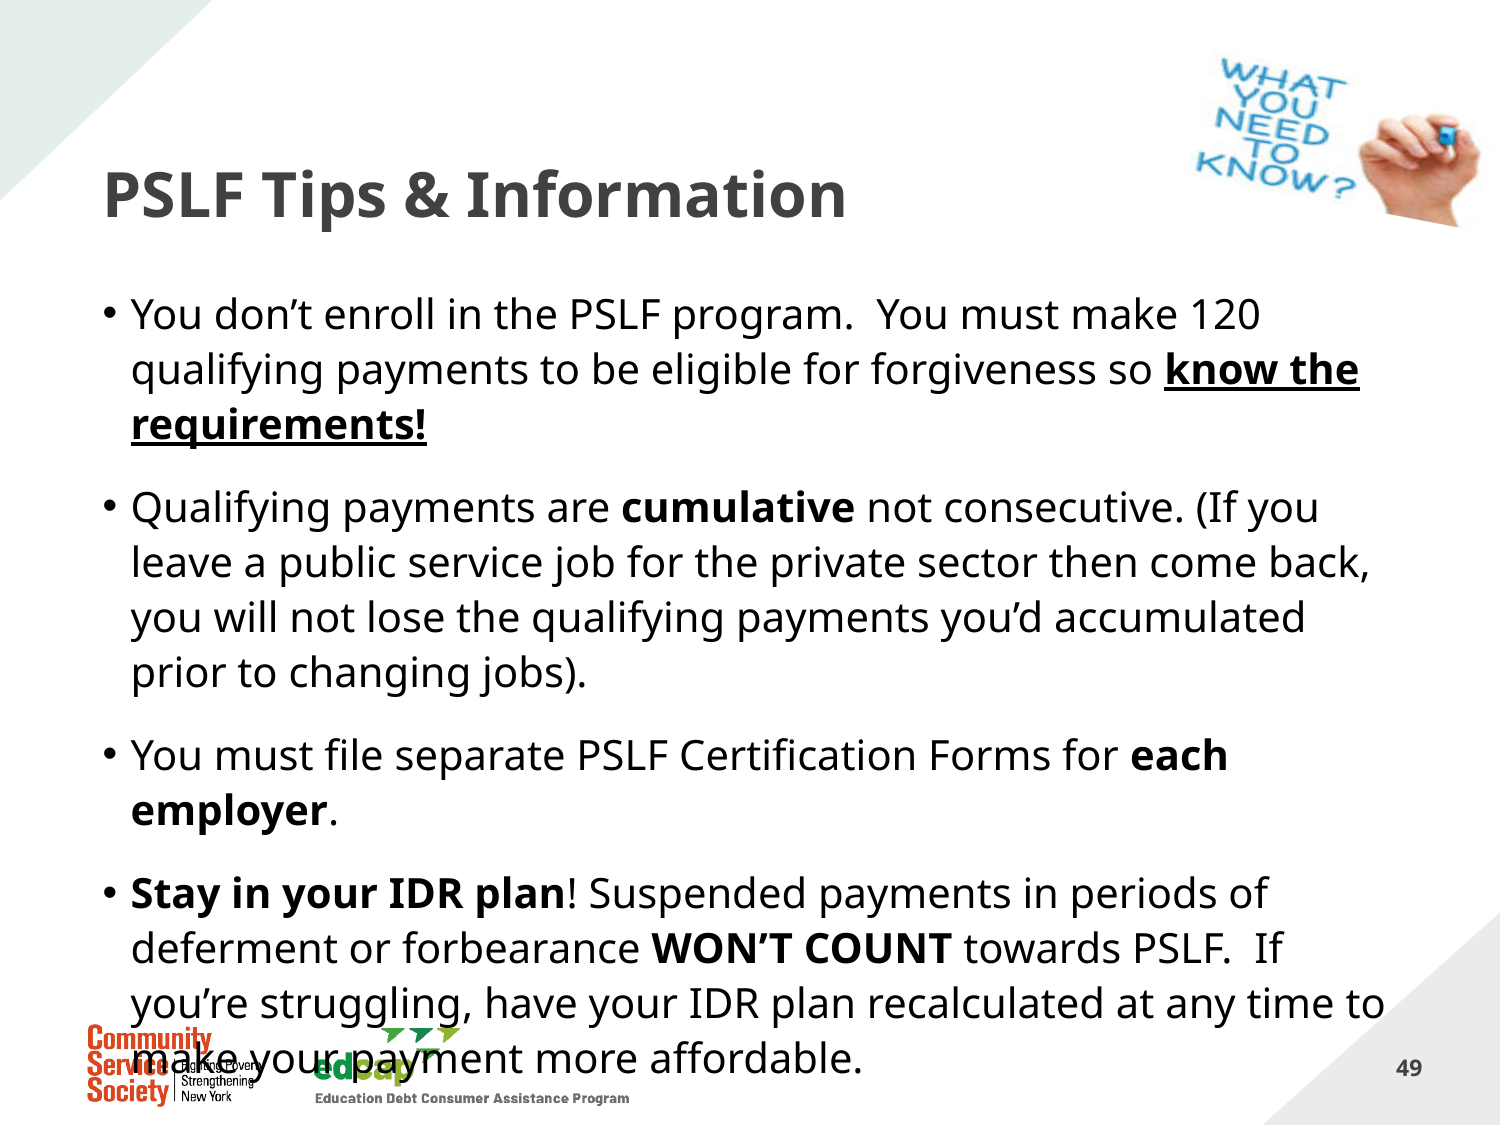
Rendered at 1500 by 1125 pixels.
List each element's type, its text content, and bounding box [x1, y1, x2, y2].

slide_number 49 [1100, 1045, 1438, 1106]
picture [1168, 46, 1499, 230]
list You don’t enroll in the PSLF program. You must make 120 qualifying payments to be eligible for forgiveness so know the requirements! Qualifying payments are cumulative not consecutive. (If you leave a public service job for the private sector then come back, you will not lose the qualifying payments you’d accumulated prior to changing jobs). You must file separate PSLF Certification Forms for each employer. Stay in your IDR plan! Suspended payments in periods of deferment or forbearance WON’T COUNT towards PSLF. If you’re struggling, have your IDR plan recalculated at any time to make your payment more affordable. [87, 275, 1413, 1090]
picture [312, 1090, 688, 1109]
title PSLF Tips & Information [87, 37, 1413, 239]
picture [87, 1090, 265, 1107]
